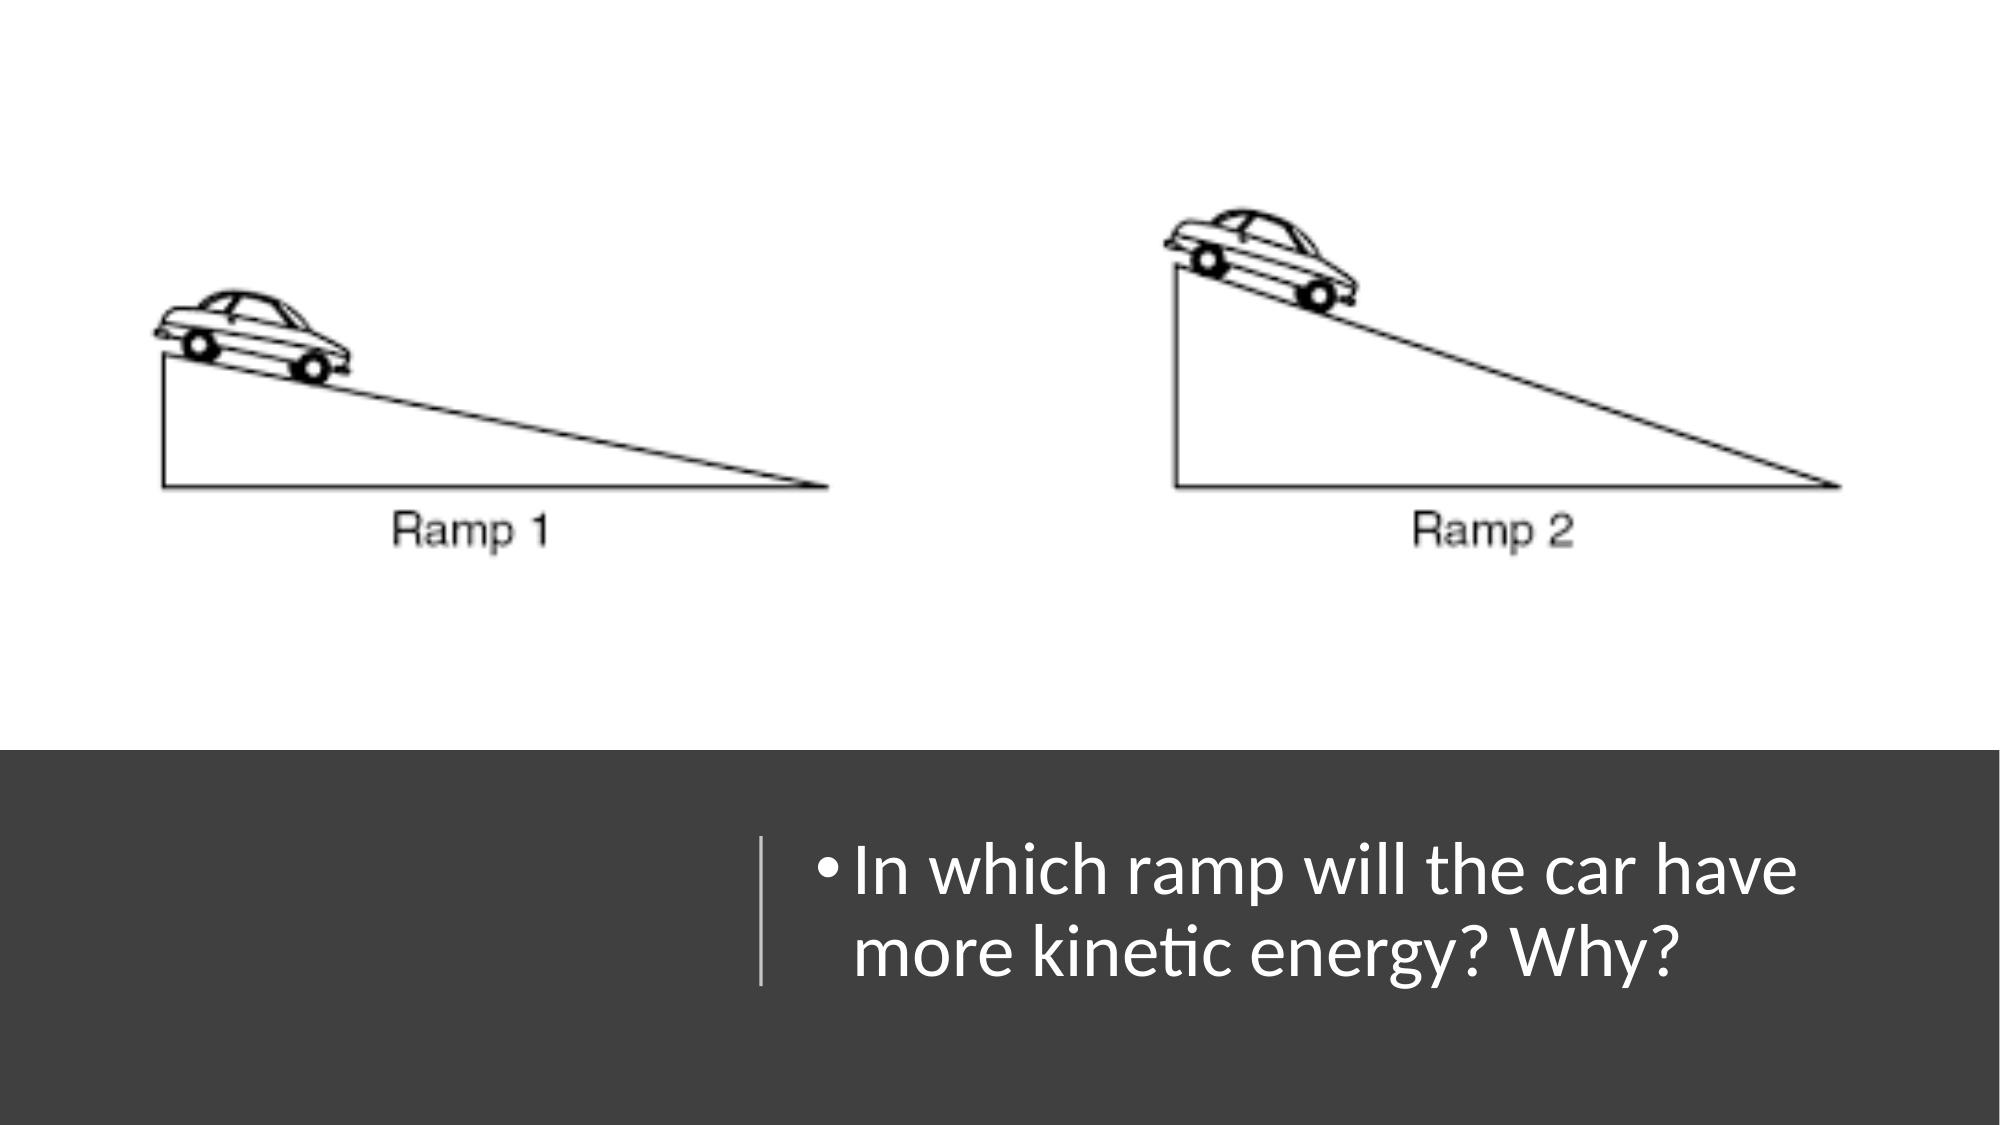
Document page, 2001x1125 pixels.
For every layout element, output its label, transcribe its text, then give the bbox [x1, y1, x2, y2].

picture [130, 178, 1869, 575]
text_box [0, 749, 2000, 1125]
list In which ramp will the car have more kinetic energy? Why? [800, 791, 1895, 1032]
